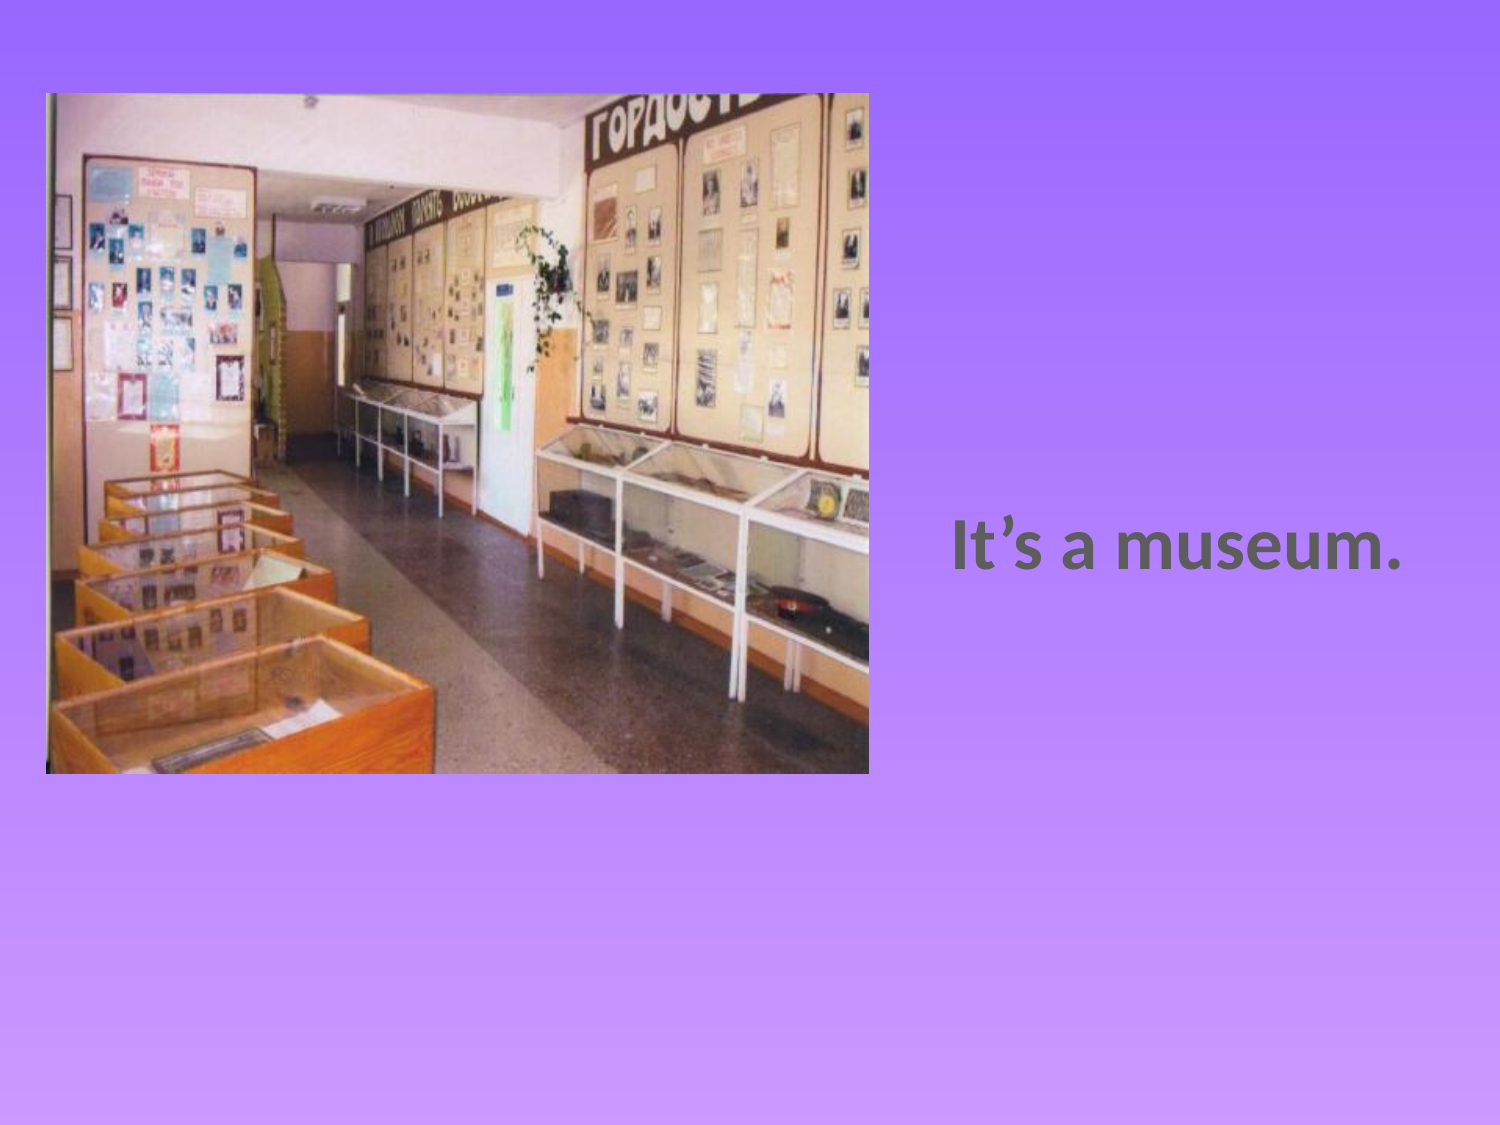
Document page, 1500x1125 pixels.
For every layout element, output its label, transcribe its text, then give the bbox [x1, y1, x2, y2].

text_box It’s a museum. [913, 486, 1442, 592]
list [46, 93, 870, 774]
